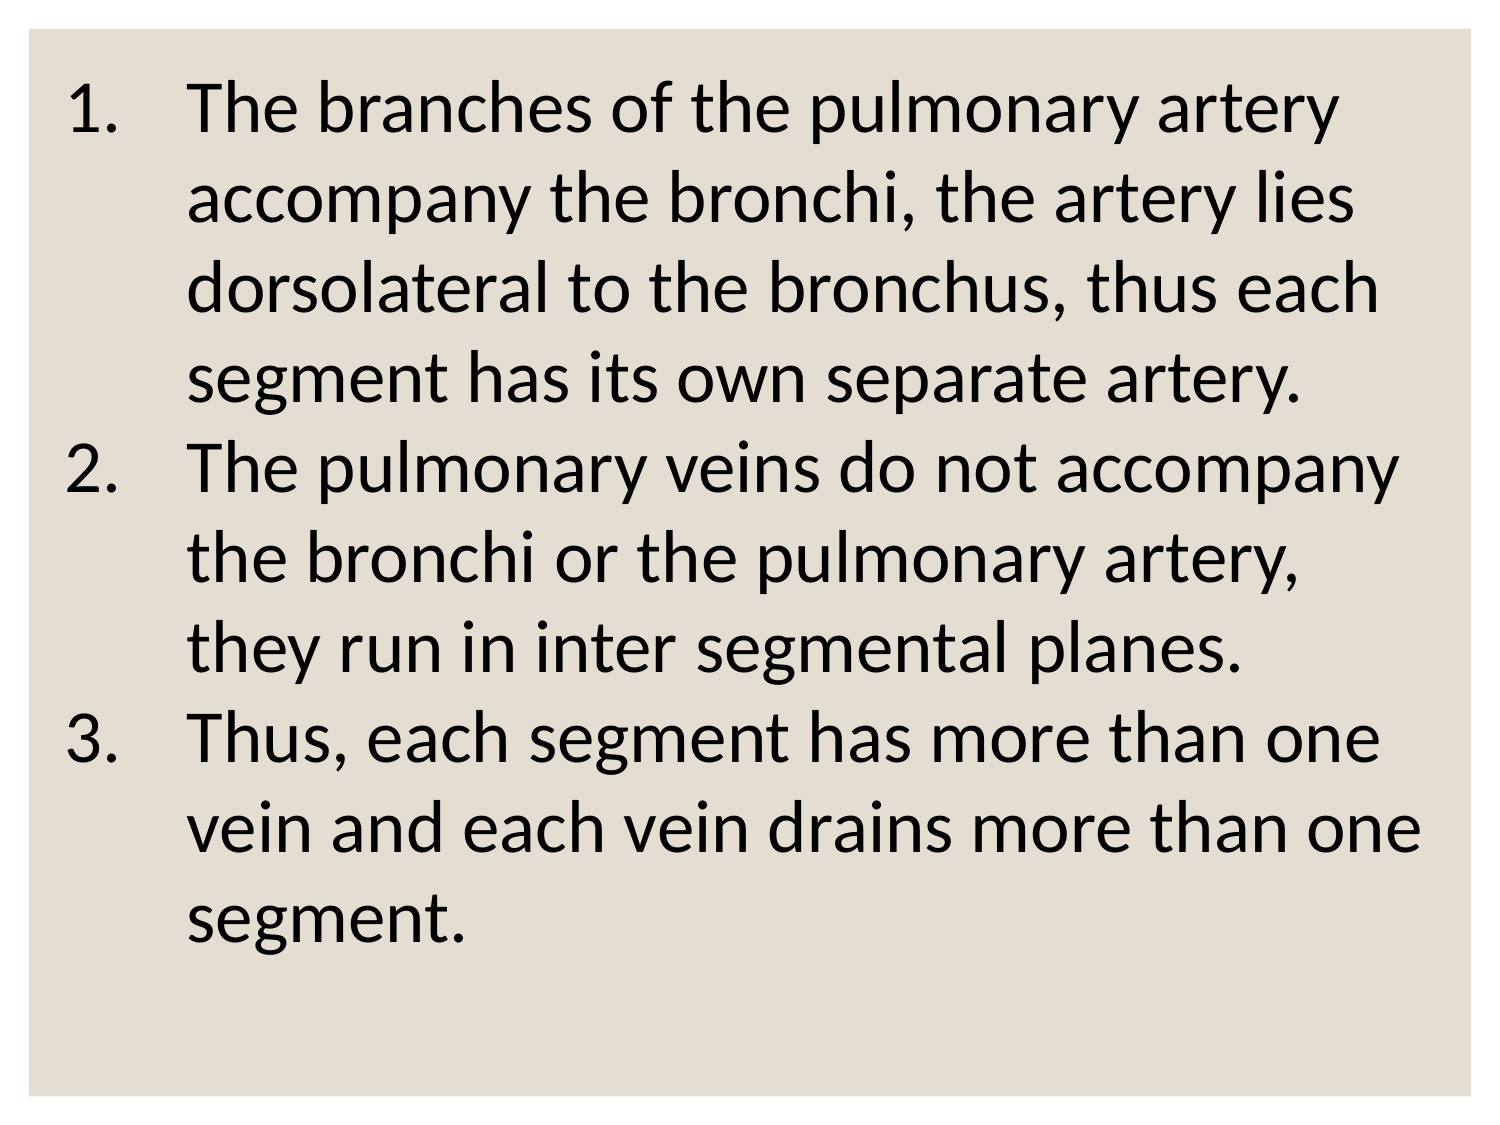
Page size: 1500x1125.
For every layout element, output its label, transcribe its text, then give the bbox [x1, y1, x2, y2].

text_box The branches of the pulmonary artery accompany the bronchi, the artery lies dorsolateral to the bronchus, thus each segment has its own separate artery. The pulmonary veins do not accompany the bronchi or the pulmonary artery, they run in inter segmental planes. Thus, each segment has more than one vein and each vein drains more than one segment. [50, 49, 1450, 965]
